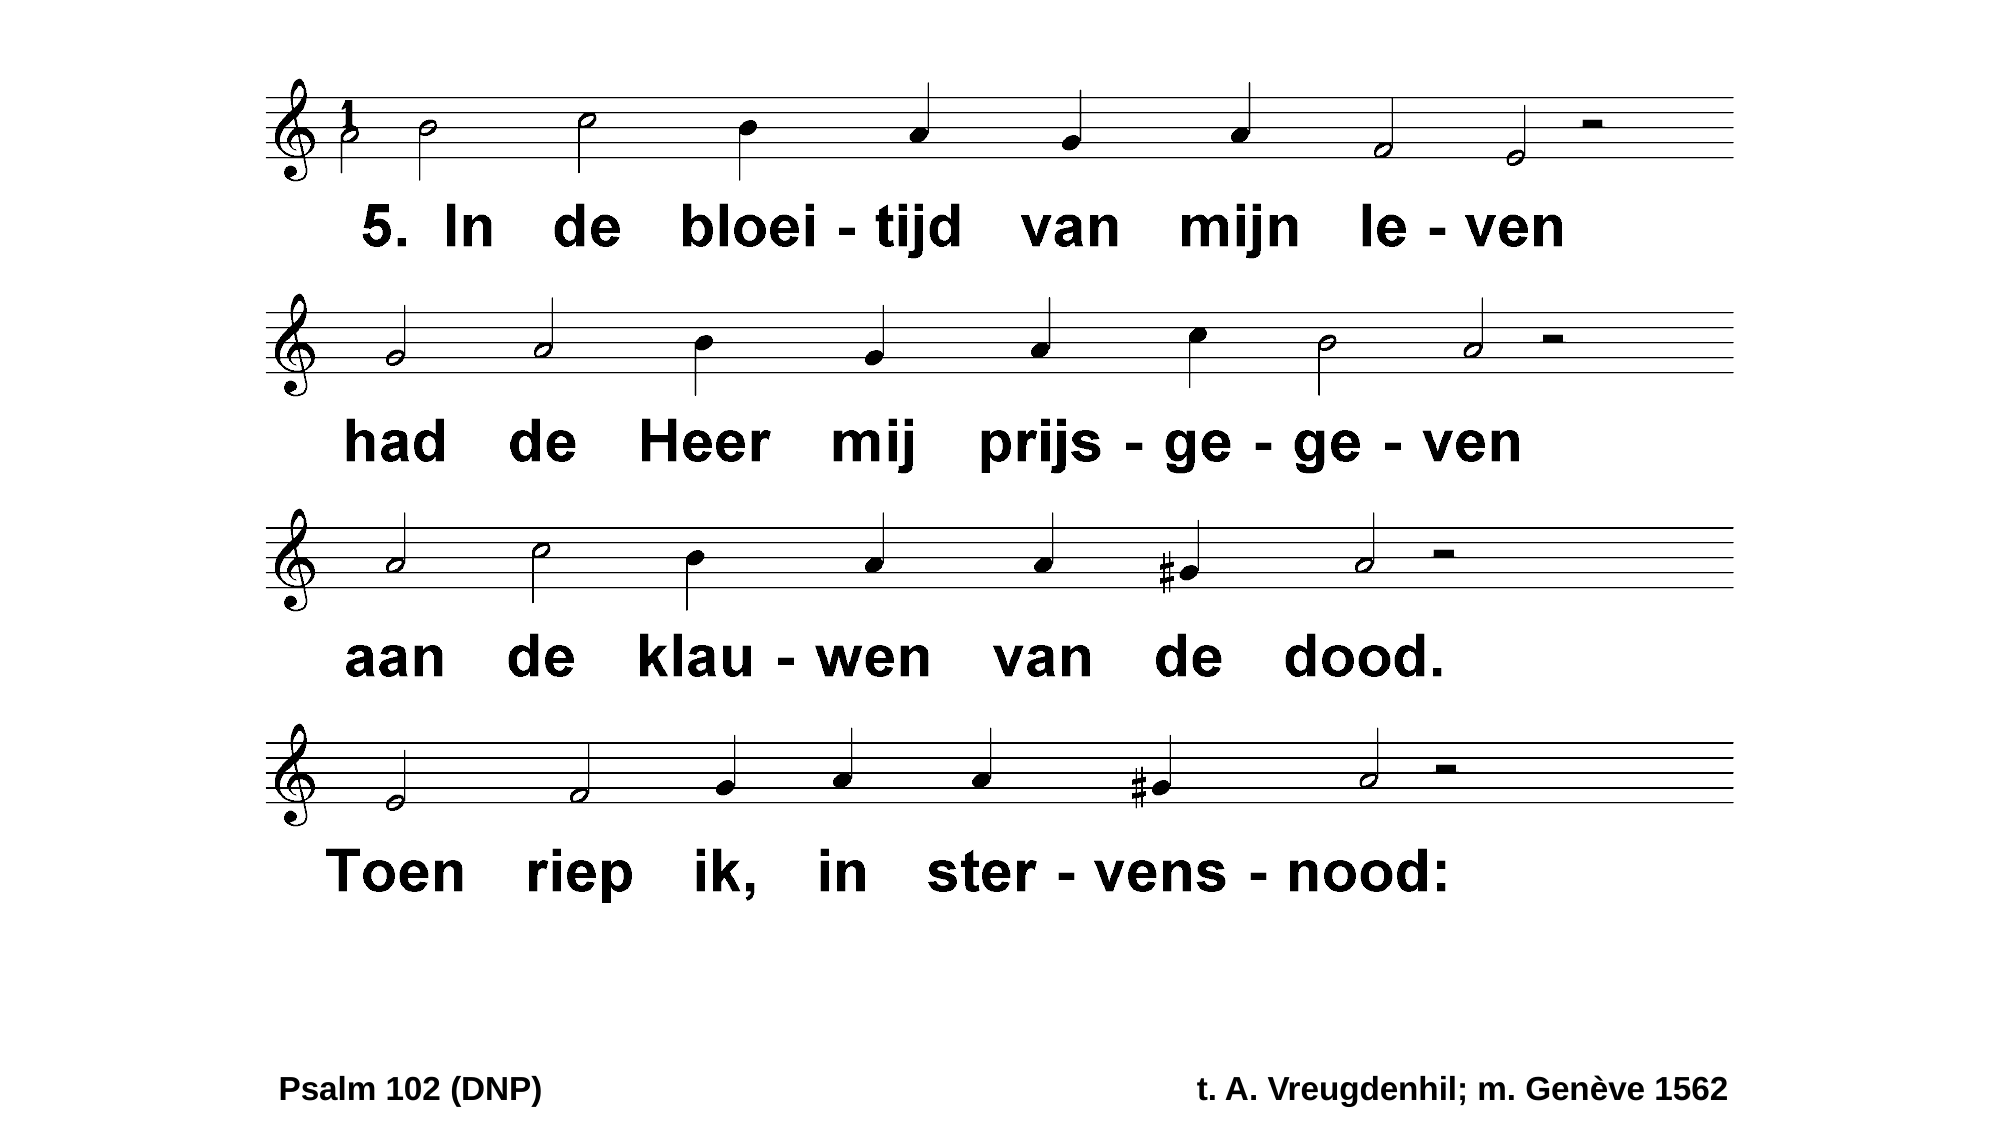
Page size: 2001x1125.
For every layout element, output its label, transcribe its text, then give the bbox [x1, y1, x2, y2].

text_box Psalm 102 (DNP) t. A. Vreugdenhil; m. Genève 1562 [263, 1059, 1745, 1115]
picture [249, 62, 1750, 919]
